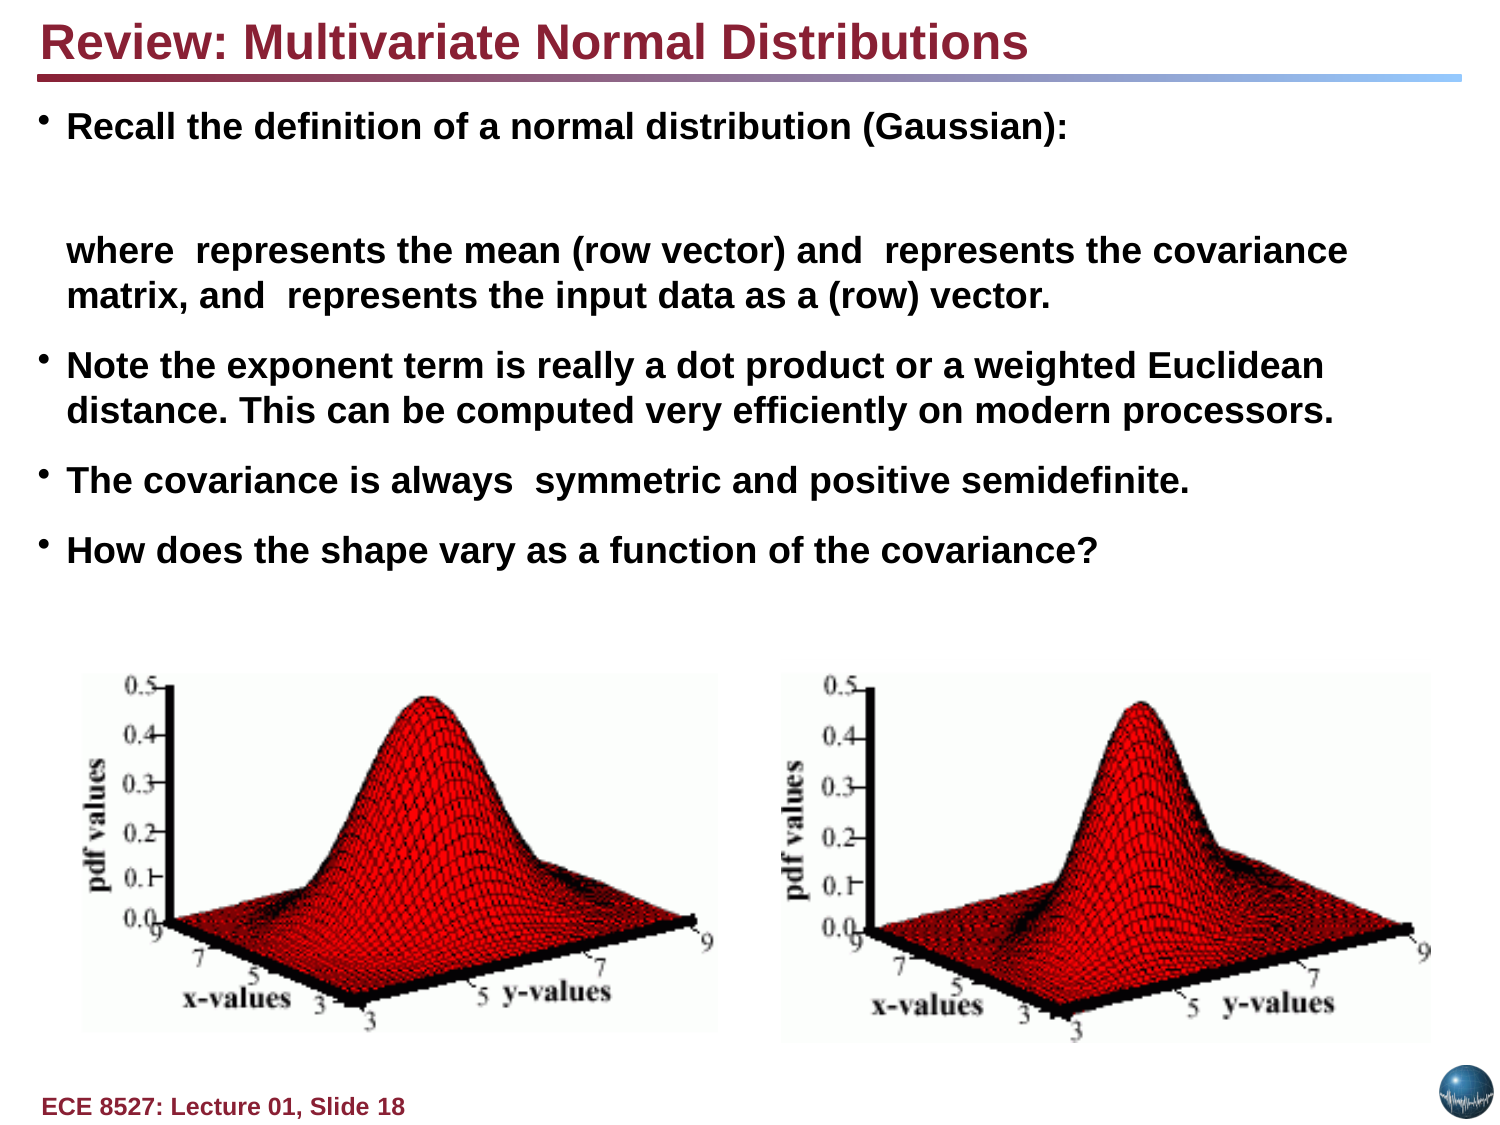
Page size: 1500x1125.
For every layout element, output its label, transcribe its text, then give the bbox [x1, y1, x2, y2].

text_box Review: Multivariate Normal Distributions [40, 9, 1463, 70]
picture [781, 657, 1431, 1043]
picture [1439, 1065, 1494, 1119]
text_box [40, 306, 1459, 525]
picture [72, 661, 718, 1073]
